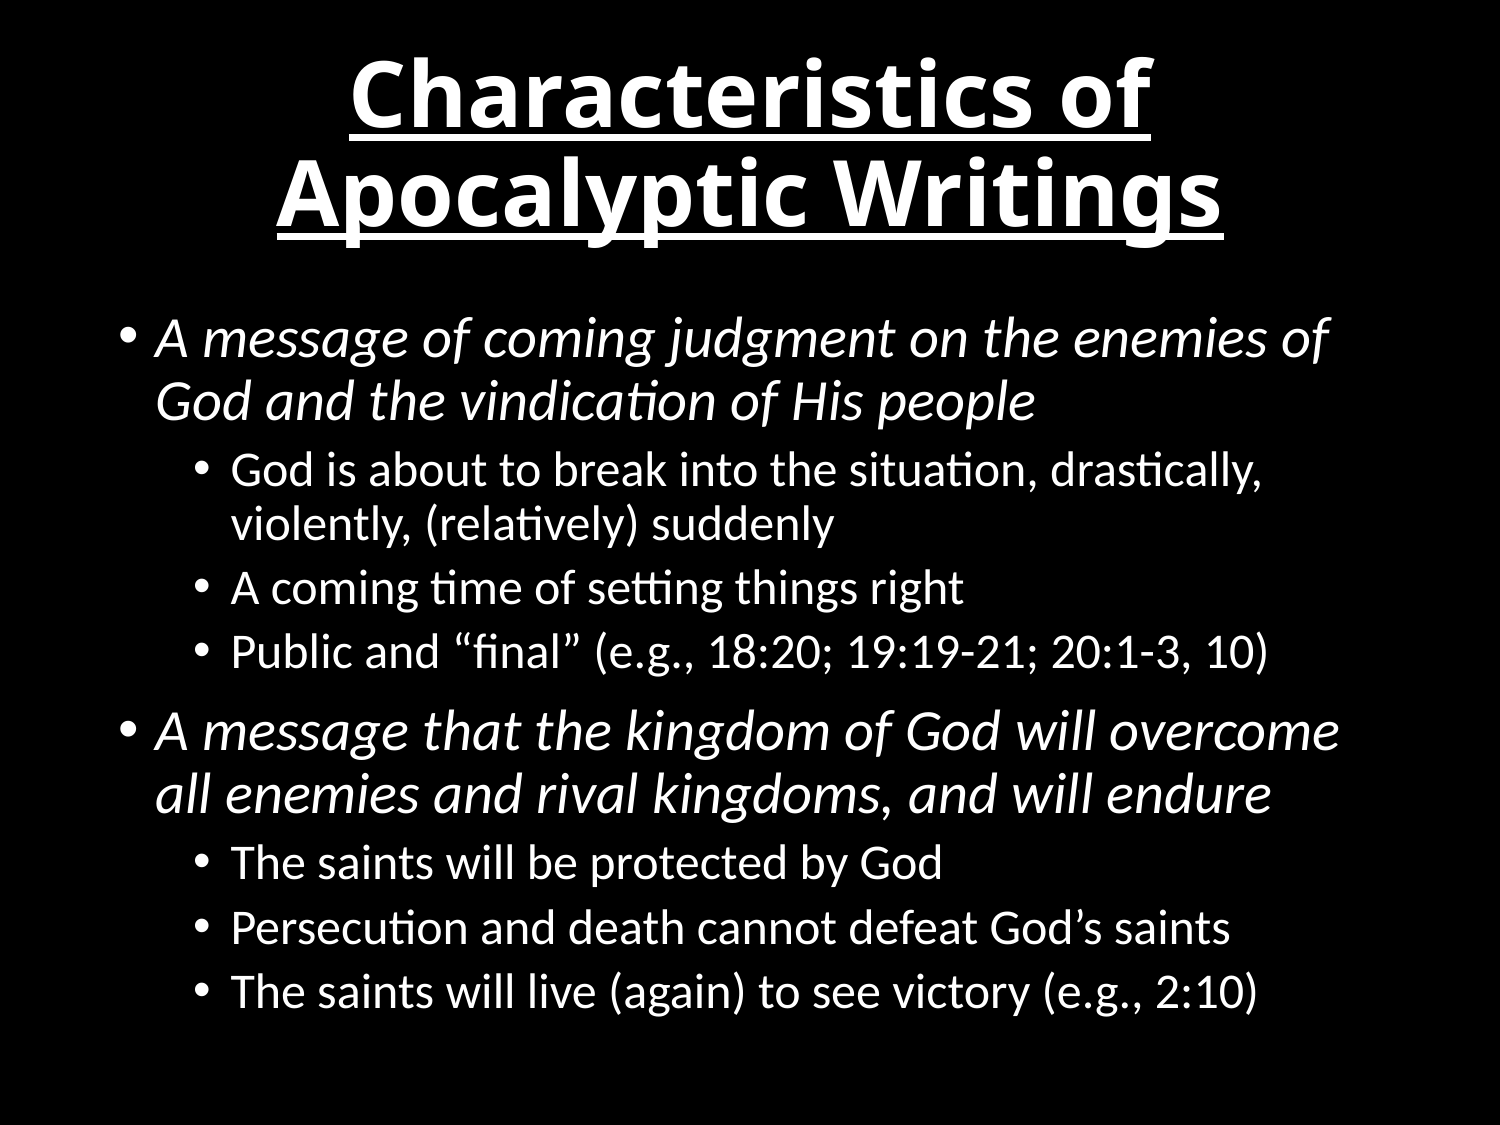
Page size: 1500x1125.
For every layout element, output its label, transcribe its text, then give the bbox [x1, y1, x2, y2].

list A message of coming judgment on the enemies of God and the vindication of His people God is about to break into the situation, drastically, violently, (relatively) suddenly A coming time of setting things right Public and “final” (e.g., 18:20; 19:19-21; 20:1-3, 10) A message that the kingdom of God will overcome all enemies and rival kingdoms, and will endure The saints will be protected by God Persecution and death cannot defeat God’s saints The saints will live (again) to see victory (e.g., 2:10) [103, 299, 1397, 1066]
title Characteristics of Apocalyptic Writings [103, 38, 1397, 256]
